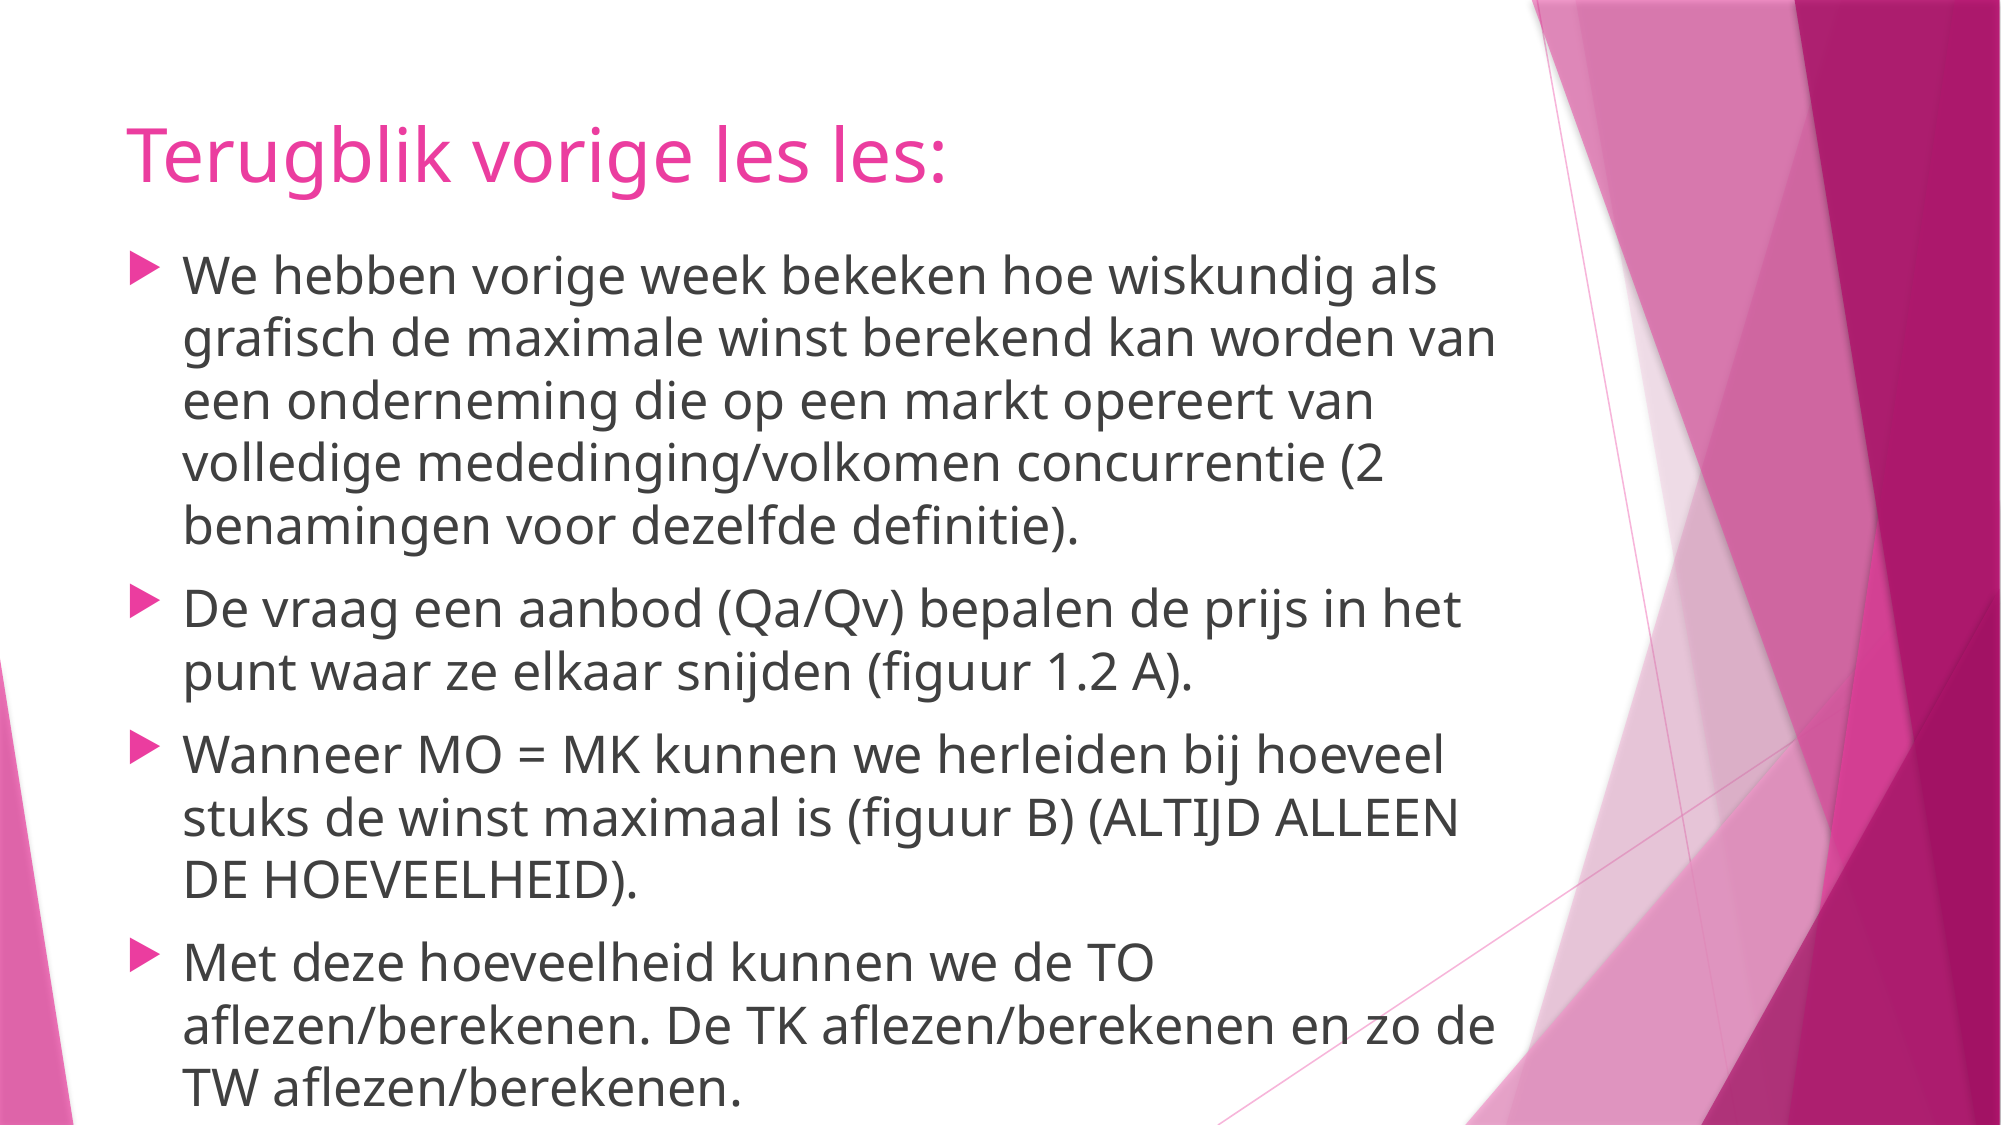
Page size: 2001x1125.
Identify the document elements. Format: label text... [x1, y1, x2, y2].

list We hebben vorige week bekeken hoe wiskundig als grafisch de maximale winst berekend kan worden van een onderneming die op een markt opereert van volledige mededinging/volkomen concurrentie (2 benamingen voor dezelfde definitie). De vraag een aanbod (Qa/Qv) bepalen de prijs in het punt waar ze elkaar snijden (figuur 1.2 A). Wanneer MO = MK kunnen we herleiden bij hoeveel stuks de winst maximaal is (figuur B) (ALTIJD ALLEEN DE HOEVEELHEID). Met deze hoeveelheid kunnen we de TO aflezen/berekenen. De TK aflezen/berekenen en zo de TW aflezen/berekenen. [111, 234, 1522, 991]
title Terugblik vorige les les: [111, 99, 1522, 234]
